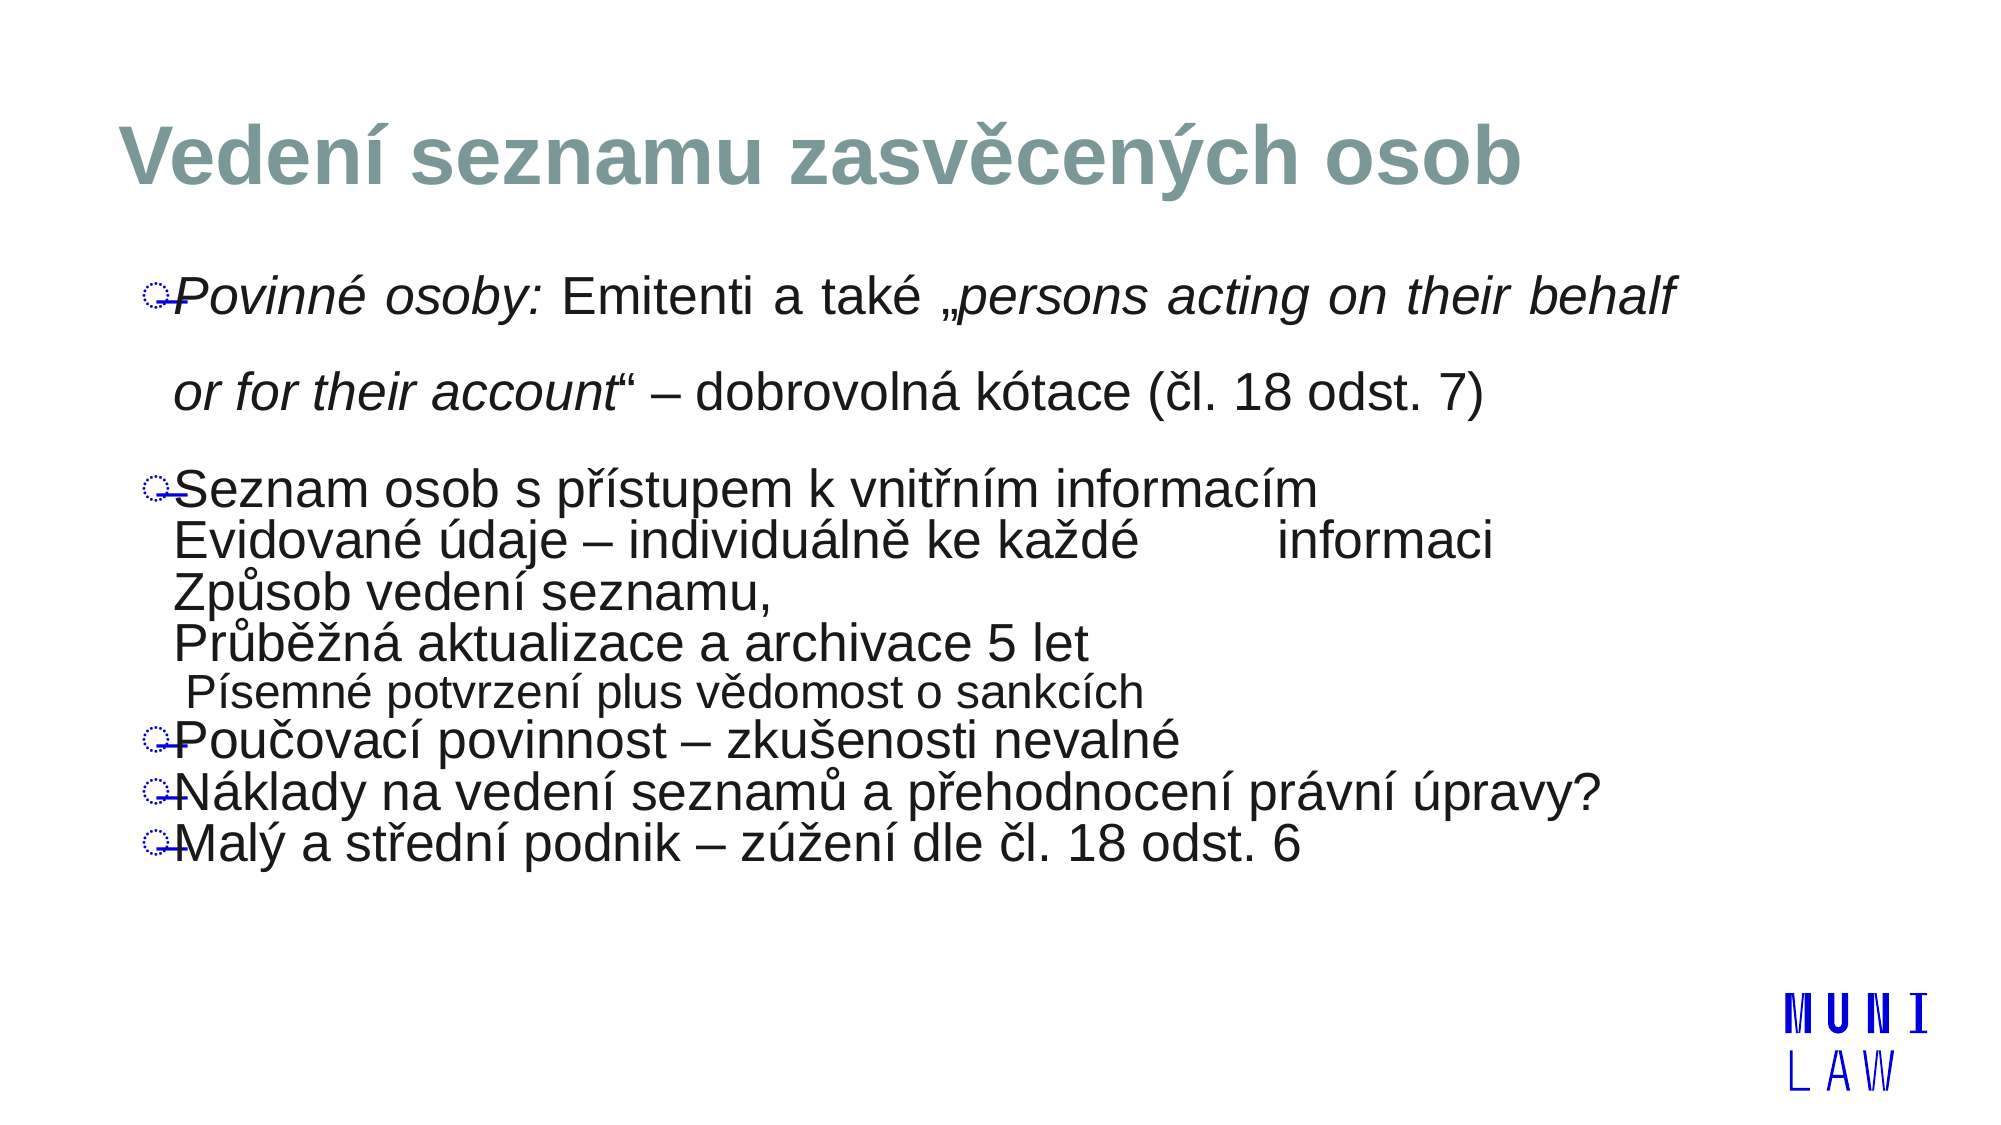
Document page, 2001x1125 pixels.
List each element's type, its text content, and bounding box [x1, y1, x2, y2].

title Vedení seznamu zasvěcených osob [118, 118, 1883, 193]
list Povinné osoby: Emitenti a také „persons acting on their behalf or for their account“ – dobrovolná kótace (čl. 18 odst. 7) Seznam osob s přístupem k vnitřním informacím Evidované údaje – individuálně ke každé informaci Způsob vedení seznamu, Průběžná aktualizace a archivace 5 let Písemné potvrzení plus vědomost o sankcích Poučovací povinnost – zkušenosti nevalné Náklady na vedení seznamů a přehodnocení právní úpravy? Malý a střední podnik – zúžení dle čl. 18 odst. 6 [132, 228, 1675, 929]
